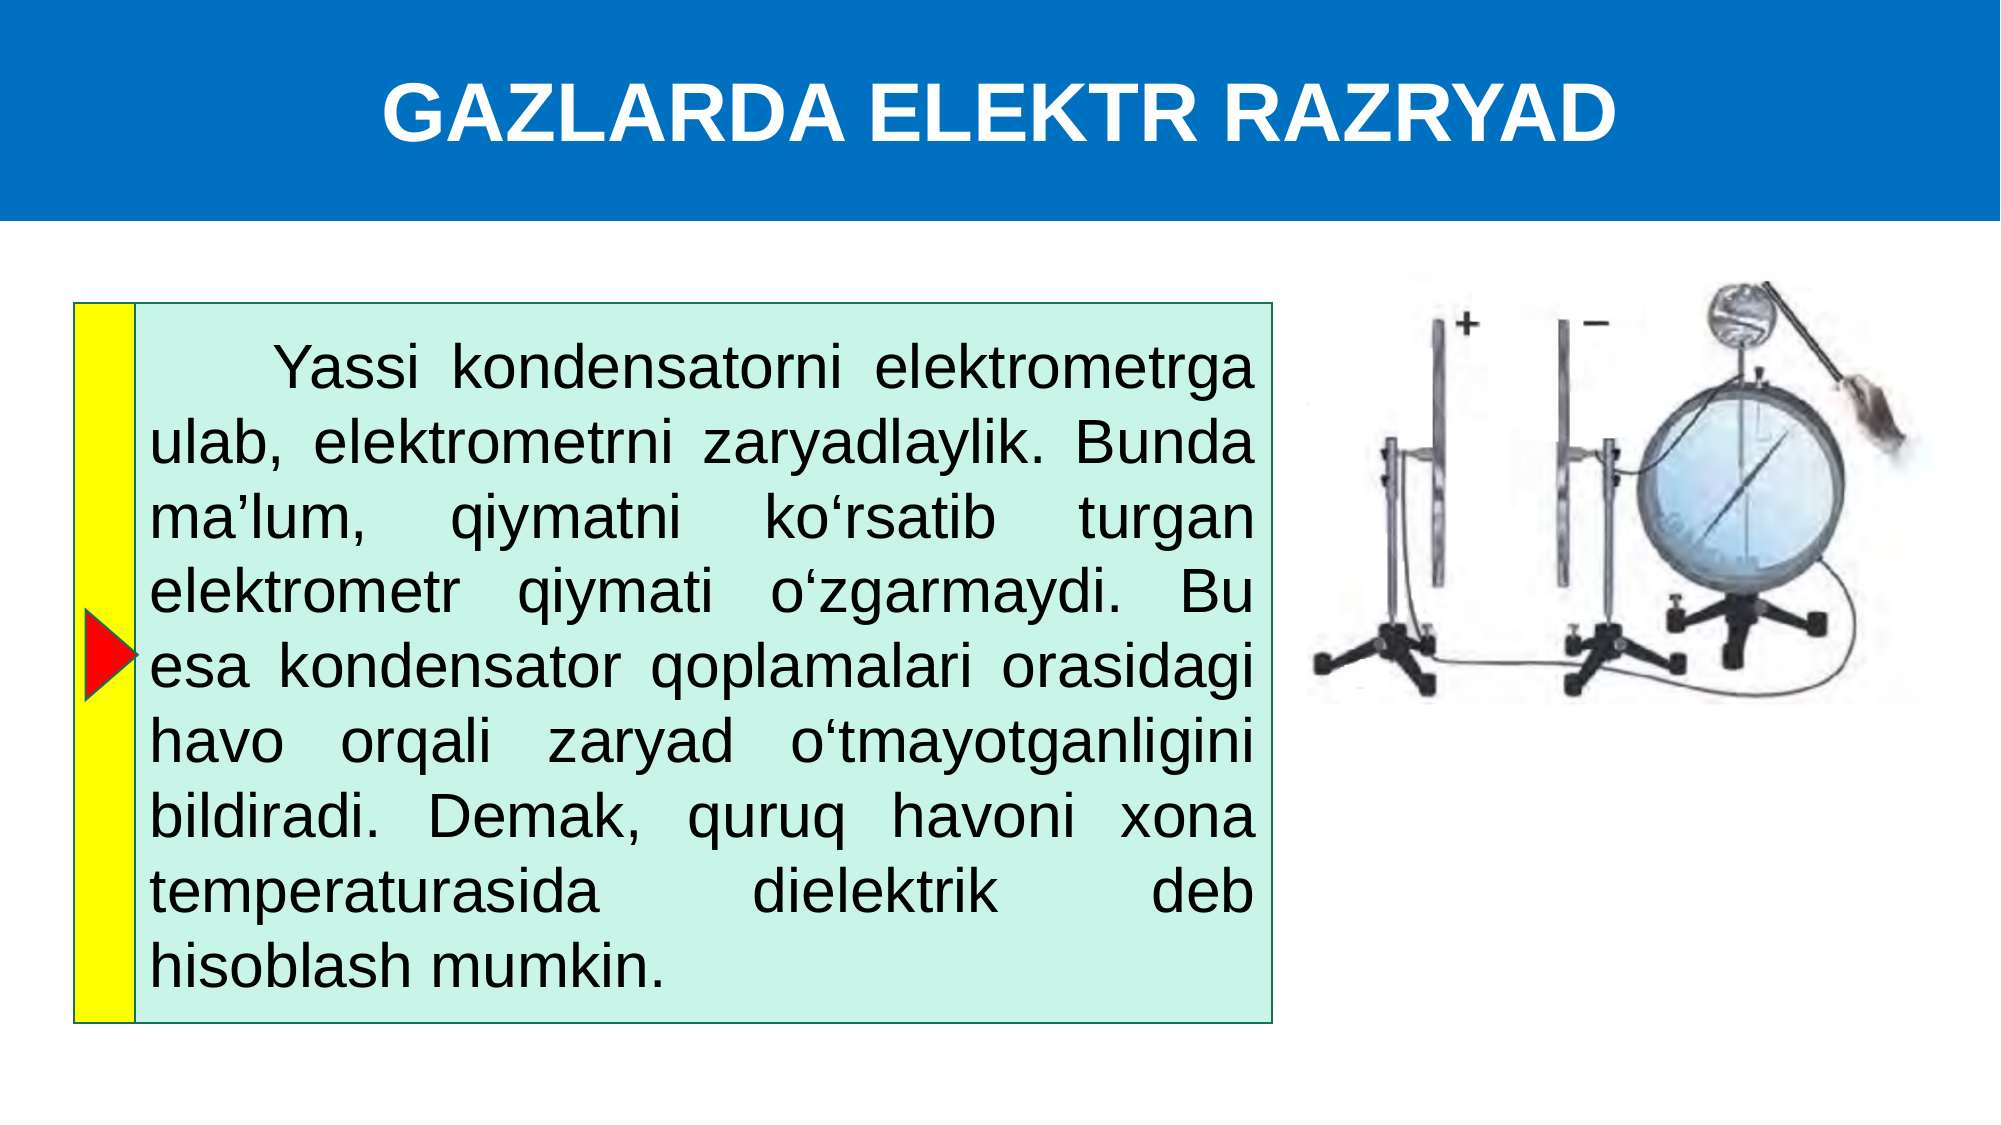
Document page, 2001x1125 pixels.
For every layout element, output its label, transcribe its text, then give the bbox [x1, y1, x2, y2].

text_box GAZLARDA ELEKTR RAZRYAD [0, 0, 2000, 221]
text_box [73, 302, 136, 1024]
text_box [84, 607, 140, 703]
text_box Yassi kondensatorni elektrometrga ulab, elektrometrni zaryadlaylik. Bunda ma’lum, qiymatni ko‘rsatib turgan elektrometr qiymati o‘zgarmaydi. Bu esa kondensator qoplamalari orasidagi havo orqali zaryad o‘tmayotganligini bildiradi. Demak, quruq havoni xona temperaturasida dielektrik deb hisoblash mumkin. [136, 302, 1273, 1024]
picture [1307, 255, 1937, 709]
